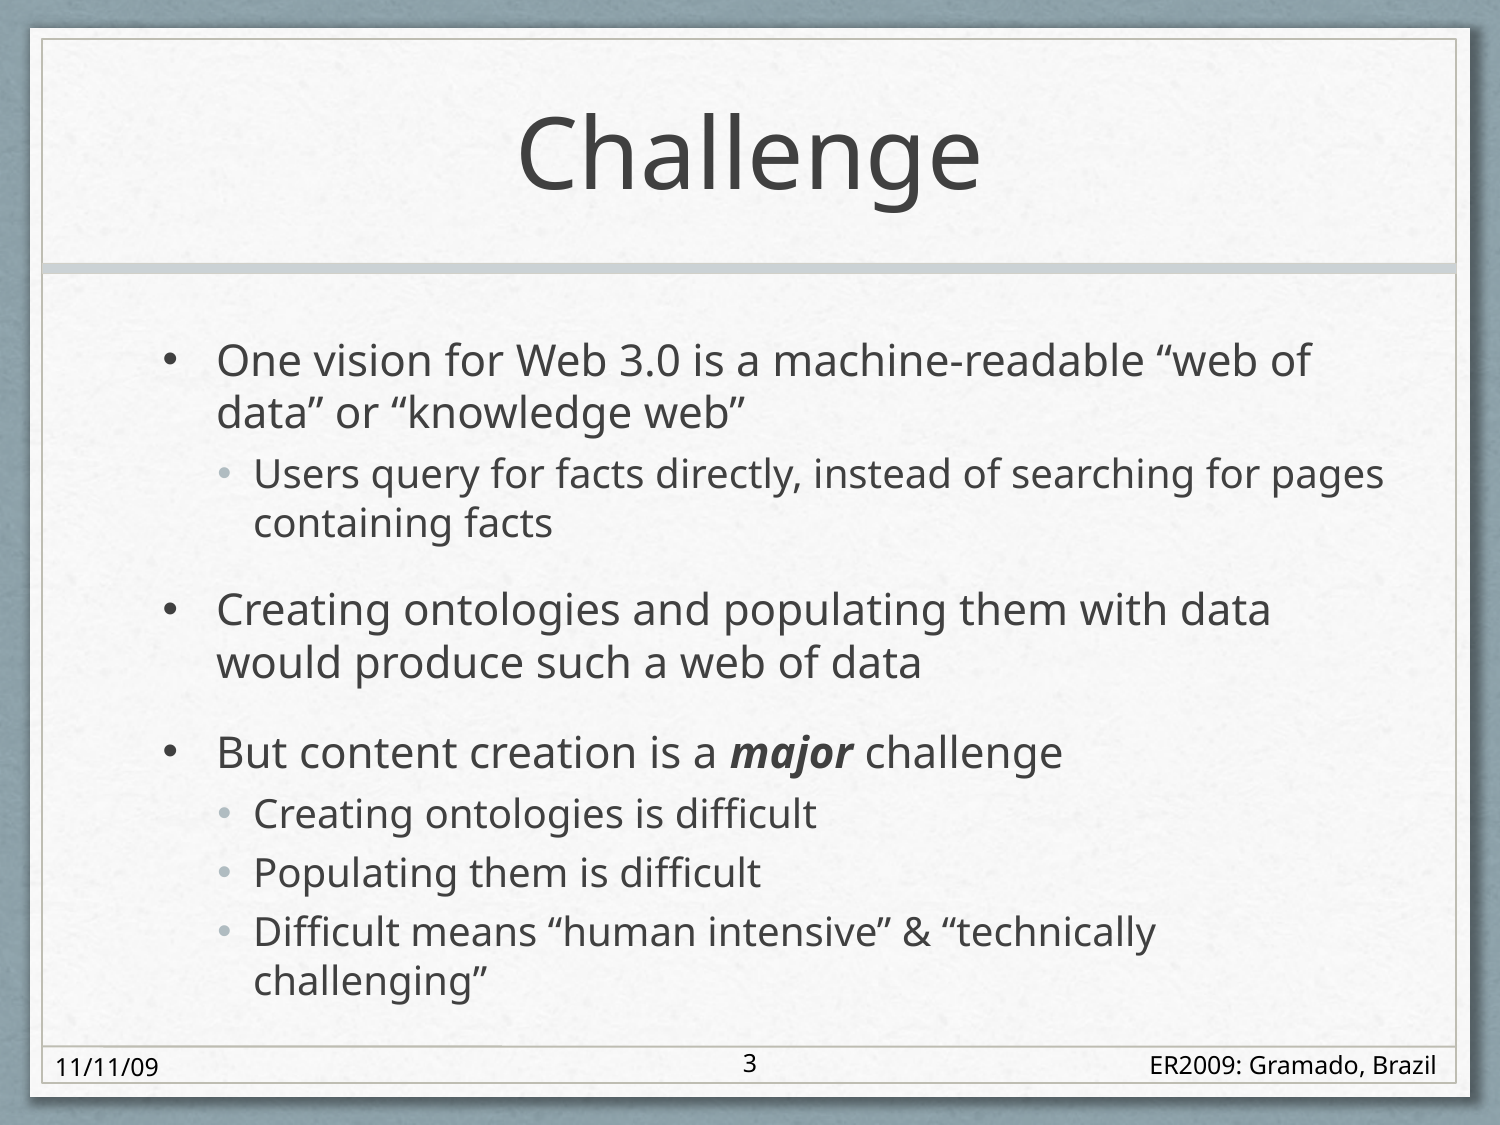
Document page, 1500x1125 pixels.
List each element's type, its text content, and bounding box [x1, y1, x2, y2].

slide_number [39, 1045, 390, 1088]
list One vision for Web 3.0 is a machine-readable “web of data” or “knowledge web” Users query for facts directly, instead of searching for pages containing facts Creating ontologies and populating them with data would produce such a web of data But content creation is a major challenge Creating ontologies is difficult Populating them is difficult Difficult means “human intensive” & “technically challenging” [147, 324, 1402, 1017]
picture [30, 28, 1470, 1097]
footer ER2009: Gramado, Brazil [977, 1045, 1453, 1088]
title Challenge [147, 40, 1353, 260]
slide_number 3 [687, 1042, 813, 1088]
